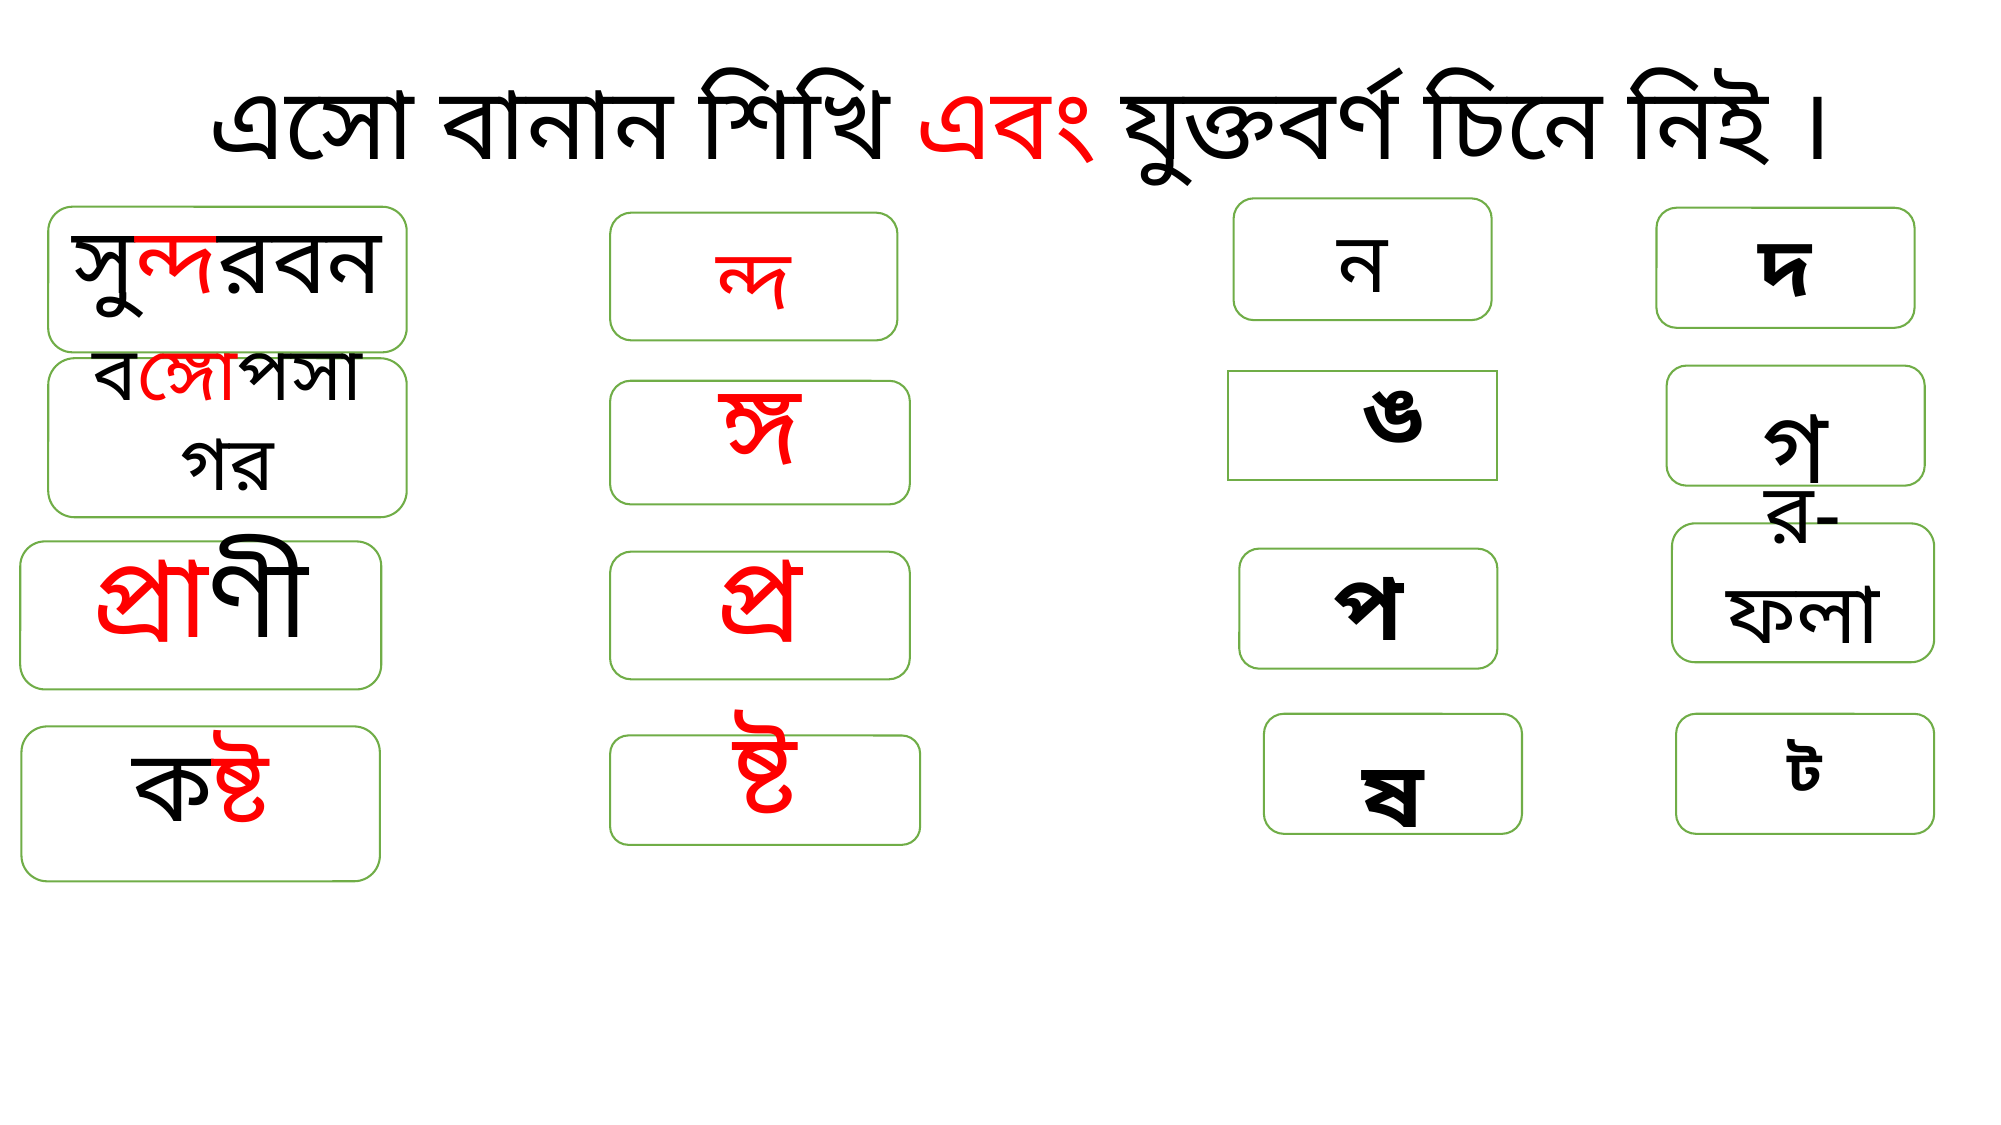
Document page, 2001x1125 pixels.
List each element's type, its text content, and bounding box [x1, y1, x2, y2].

text_box কষ্ট [20, 725, 381, 883]
text_box ন্দ [609, 211, 899, 342]
text_box প [1238, 547, 1499, 670]
text_box গ [1665, 364, 1926, 487]
text_box ট [1675, 712, 1936, 835]
text_box র-ফলা র-ফলা [1670, 522, 1936, 664]
text_box ষ [1262, 712, 1524, 835]
text_box ঙ্গ [609, 379, 911, 506]
text_box বঙ্গোপসাগর [47, 357, 408, 519]
text_box ন [1232, 197, 1493, 322]
text_box সুন্দরবন [47, 205, 408, 354]
text_box প্র [609, 550, 911, 681]
text_box দ [1655, 206, 1916, 329]
text_box এসো বানান শিখি এবং যুক্তবর্ণ চিনে নিই । [107, 52, 1935, 188]
text_box প্রাণী [19, 540, 383, 691]
text_box ষ্ট [609, 734, 922, 846]
text_box ঙ [1227, 370, 1498, 481]
